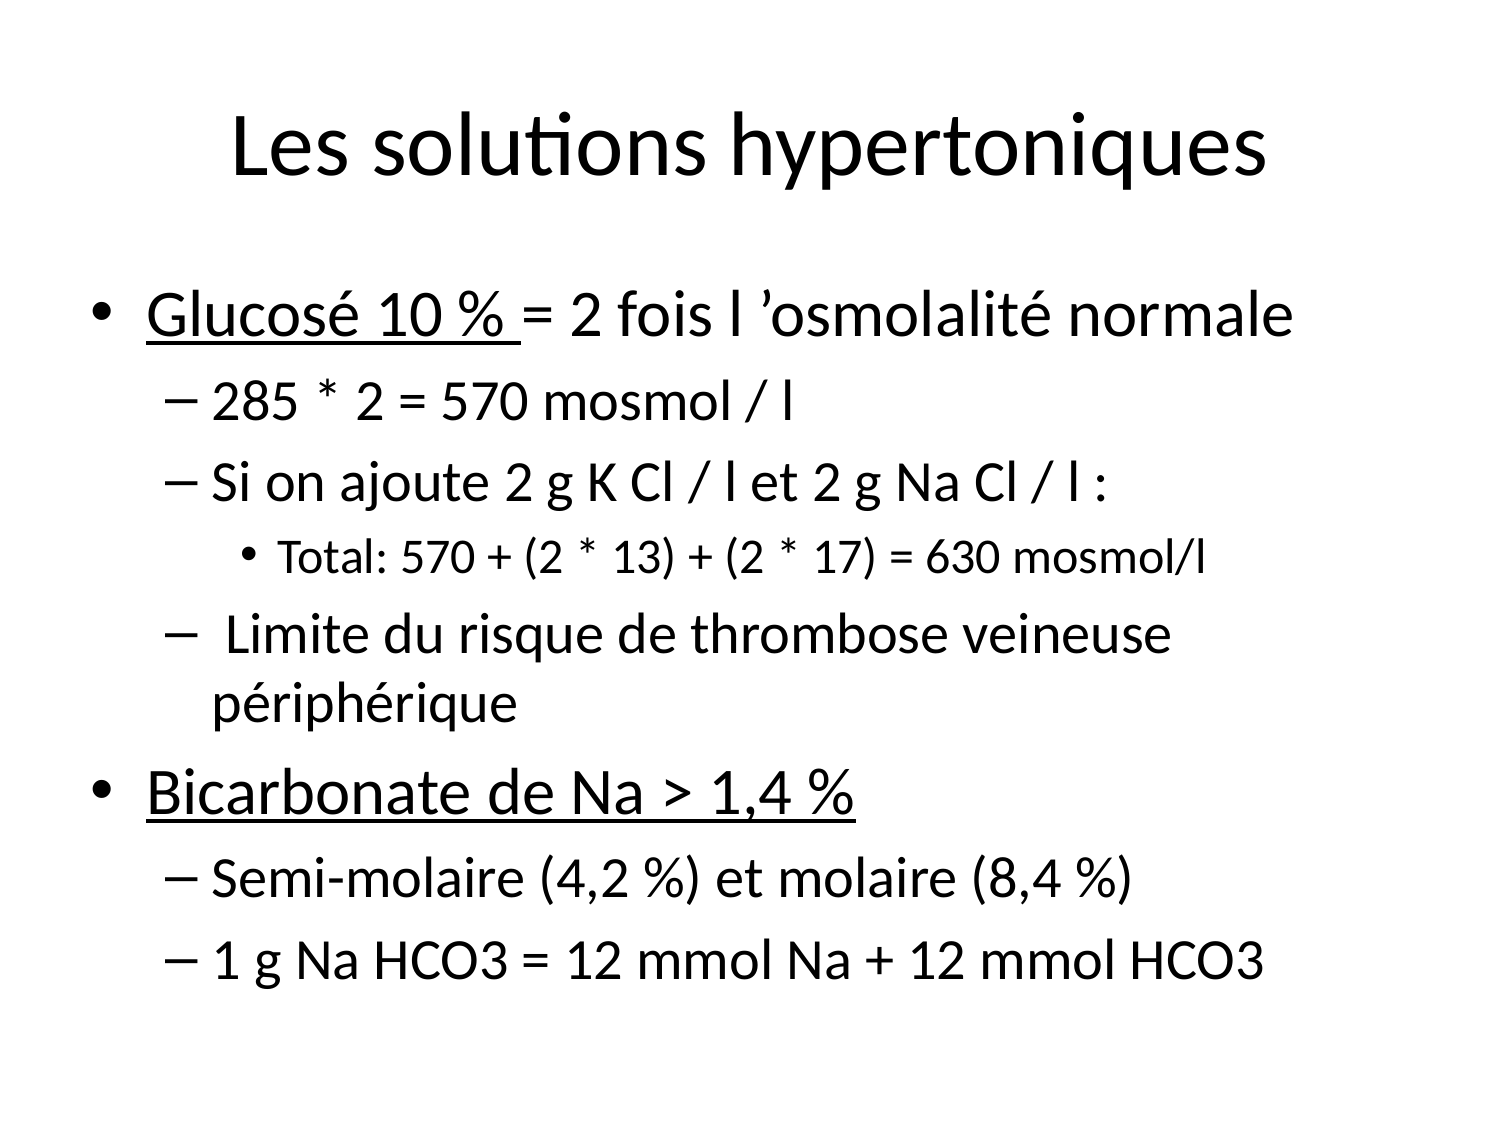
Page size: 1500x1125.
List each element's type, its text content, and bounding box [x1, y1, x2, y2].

list Glucosé 10 % = 2 fois l ’osmolalité normale 285 * 2 = 570 mosmol / l Si on ajoute 2 g K Cl / l et 2 g Na Cl / l : Total: 570 + (2 * 13) + (2 * 17) = 630 mosmol/l Limite du risque de thrombose veineuse périphérique Bicarbonate de Na > 1,4 % Semi-molaire (4,2 %) et molaire (8,4 %) 1 g Na HCO3 = 12 mmol Na + 12 mmol HCO3 [75, 262, 1425, 1005]
title Les solutions hypertoniques [75, 45, 1425, 233]
